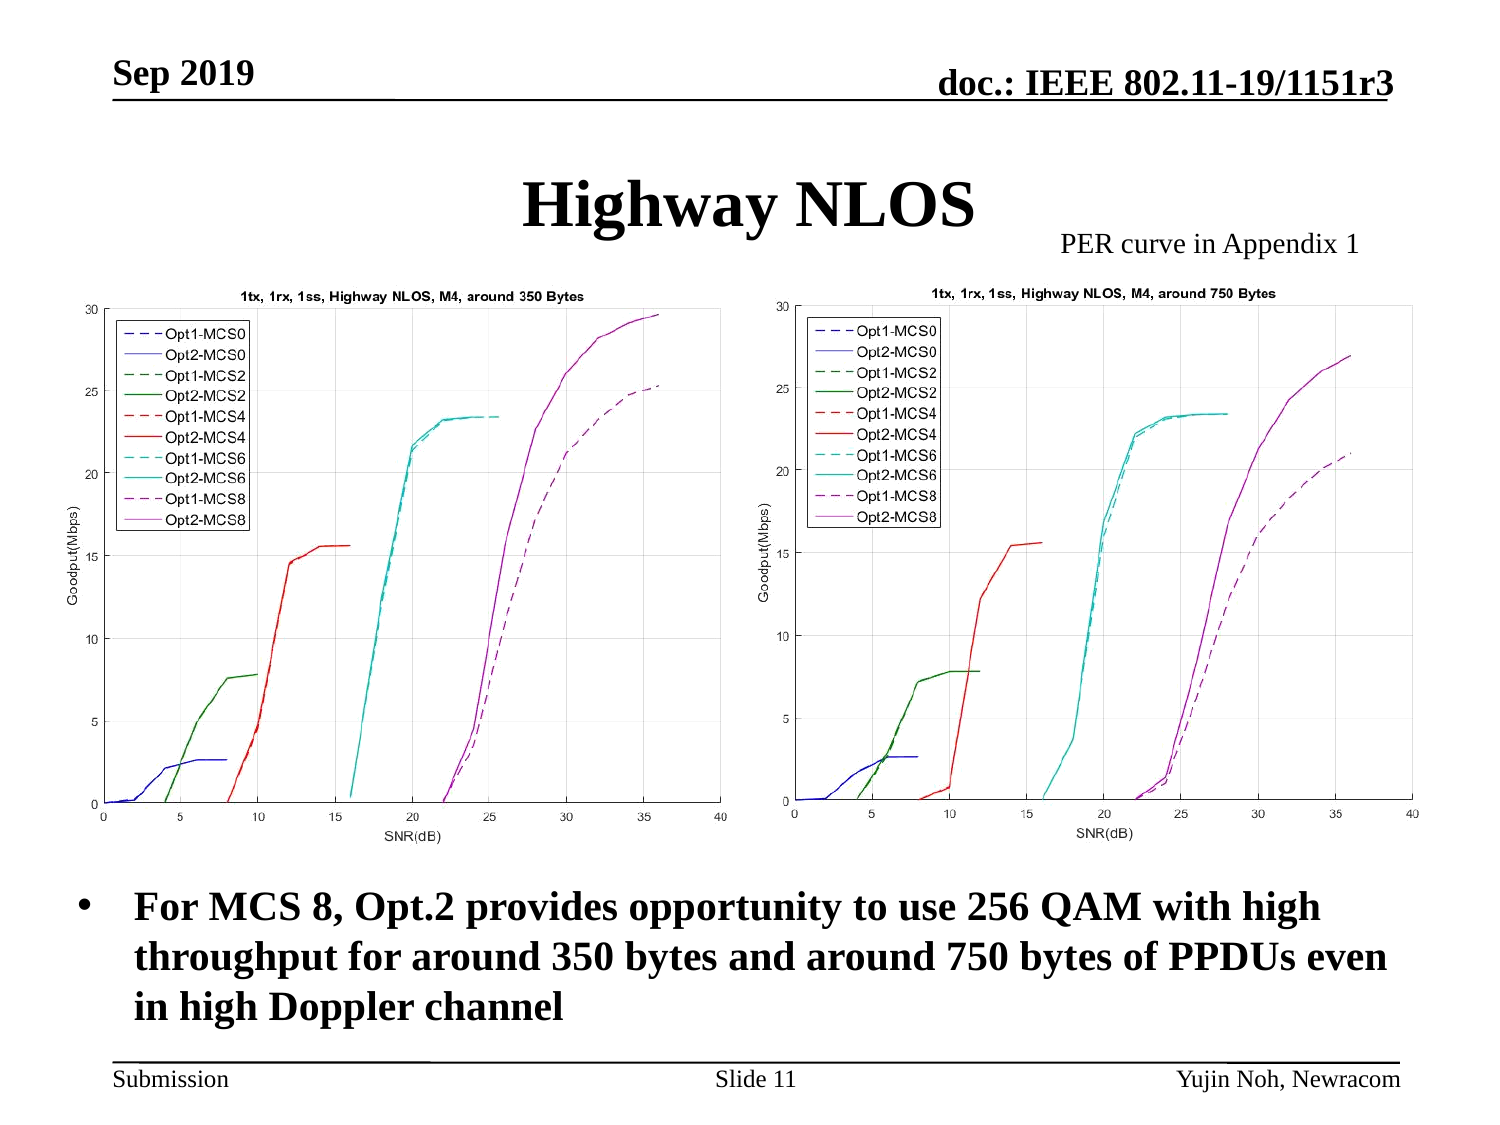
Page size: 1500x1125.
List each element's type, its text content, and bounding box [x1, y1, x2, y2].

footer Yujin Noh, Newracom [878, 1061, 1402, 1093]
list For MCS 8, Opt.2 provides opportunity to use 256 QAM with high throughput for around 350 bytes and around 750 bytes of PPDUs even in high Doppler channel [62, 875, 1438, 1038]
slide_number Slide 11 [712, 1061, 800, 1123]
title Highway NLOS [112, 112, 1388, 260]
picture [0, 258, 1488, 869]
text_box PER curve in Appendix 1 [1045, 217, 1421, 257]
